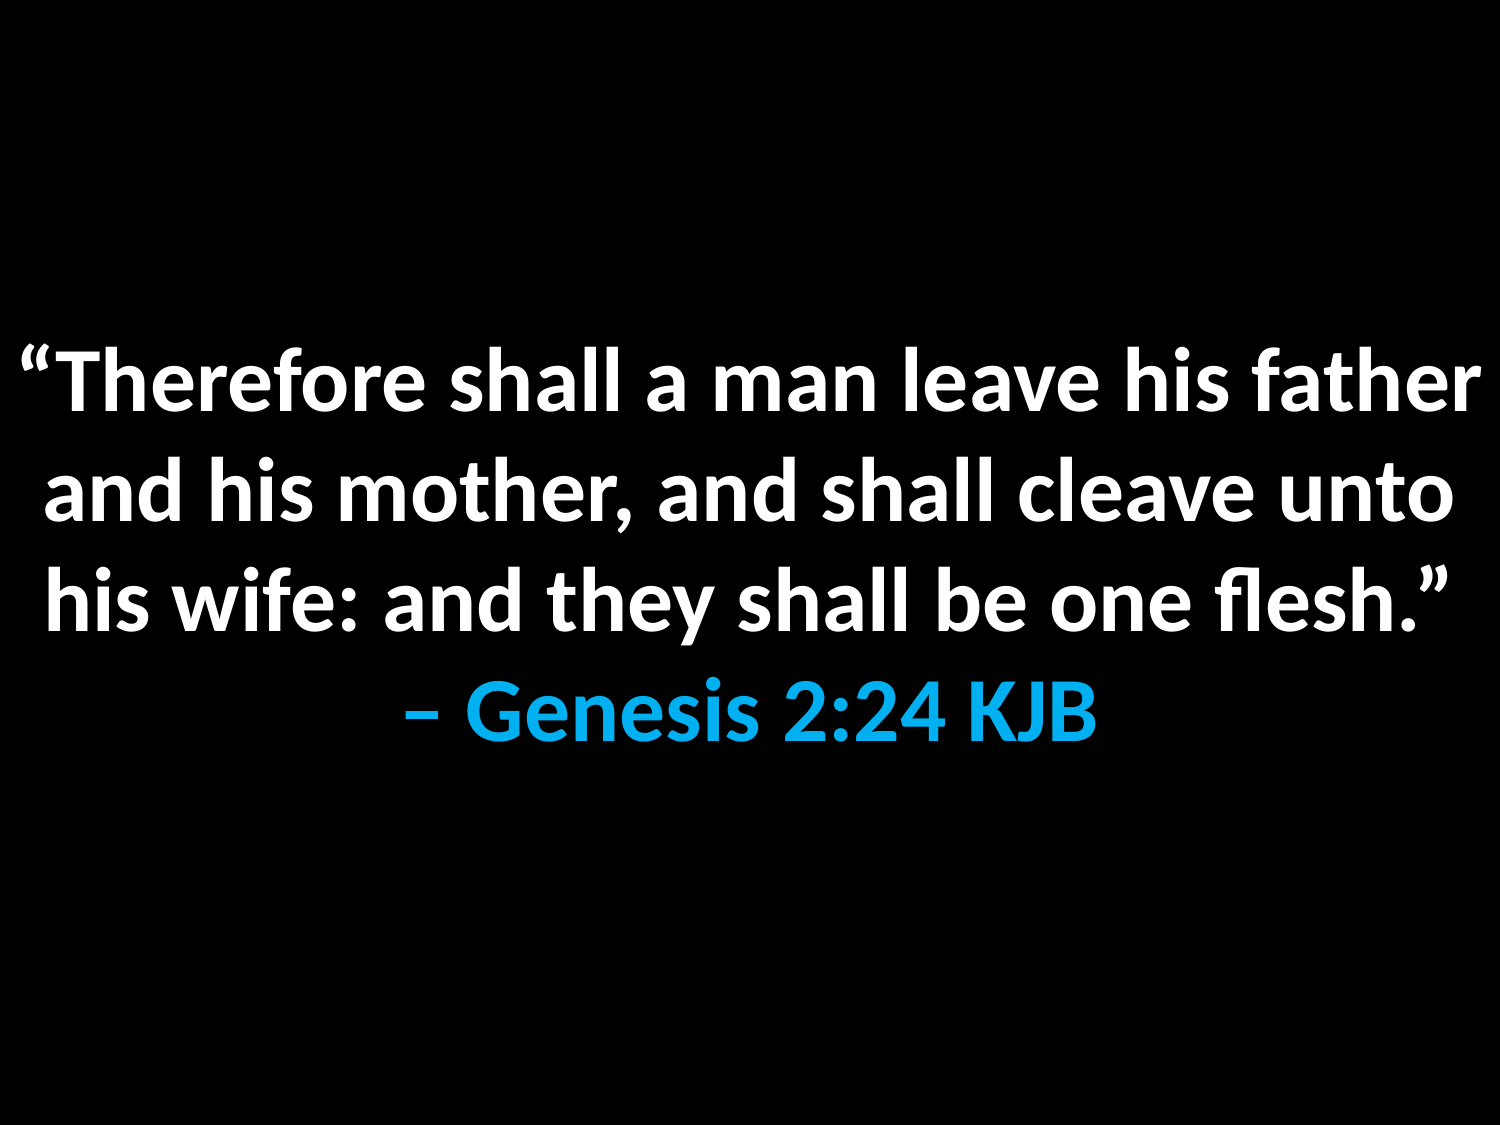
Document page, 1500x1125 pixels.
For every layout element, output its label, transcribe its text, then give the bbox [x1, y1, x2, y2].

text_box “Therefore shall a man leave his father and his mother, and shall cleave unto his wife: and they shall be one flesh.” – Genesis 2:24 KJB [0, 312, 1500, 768]
